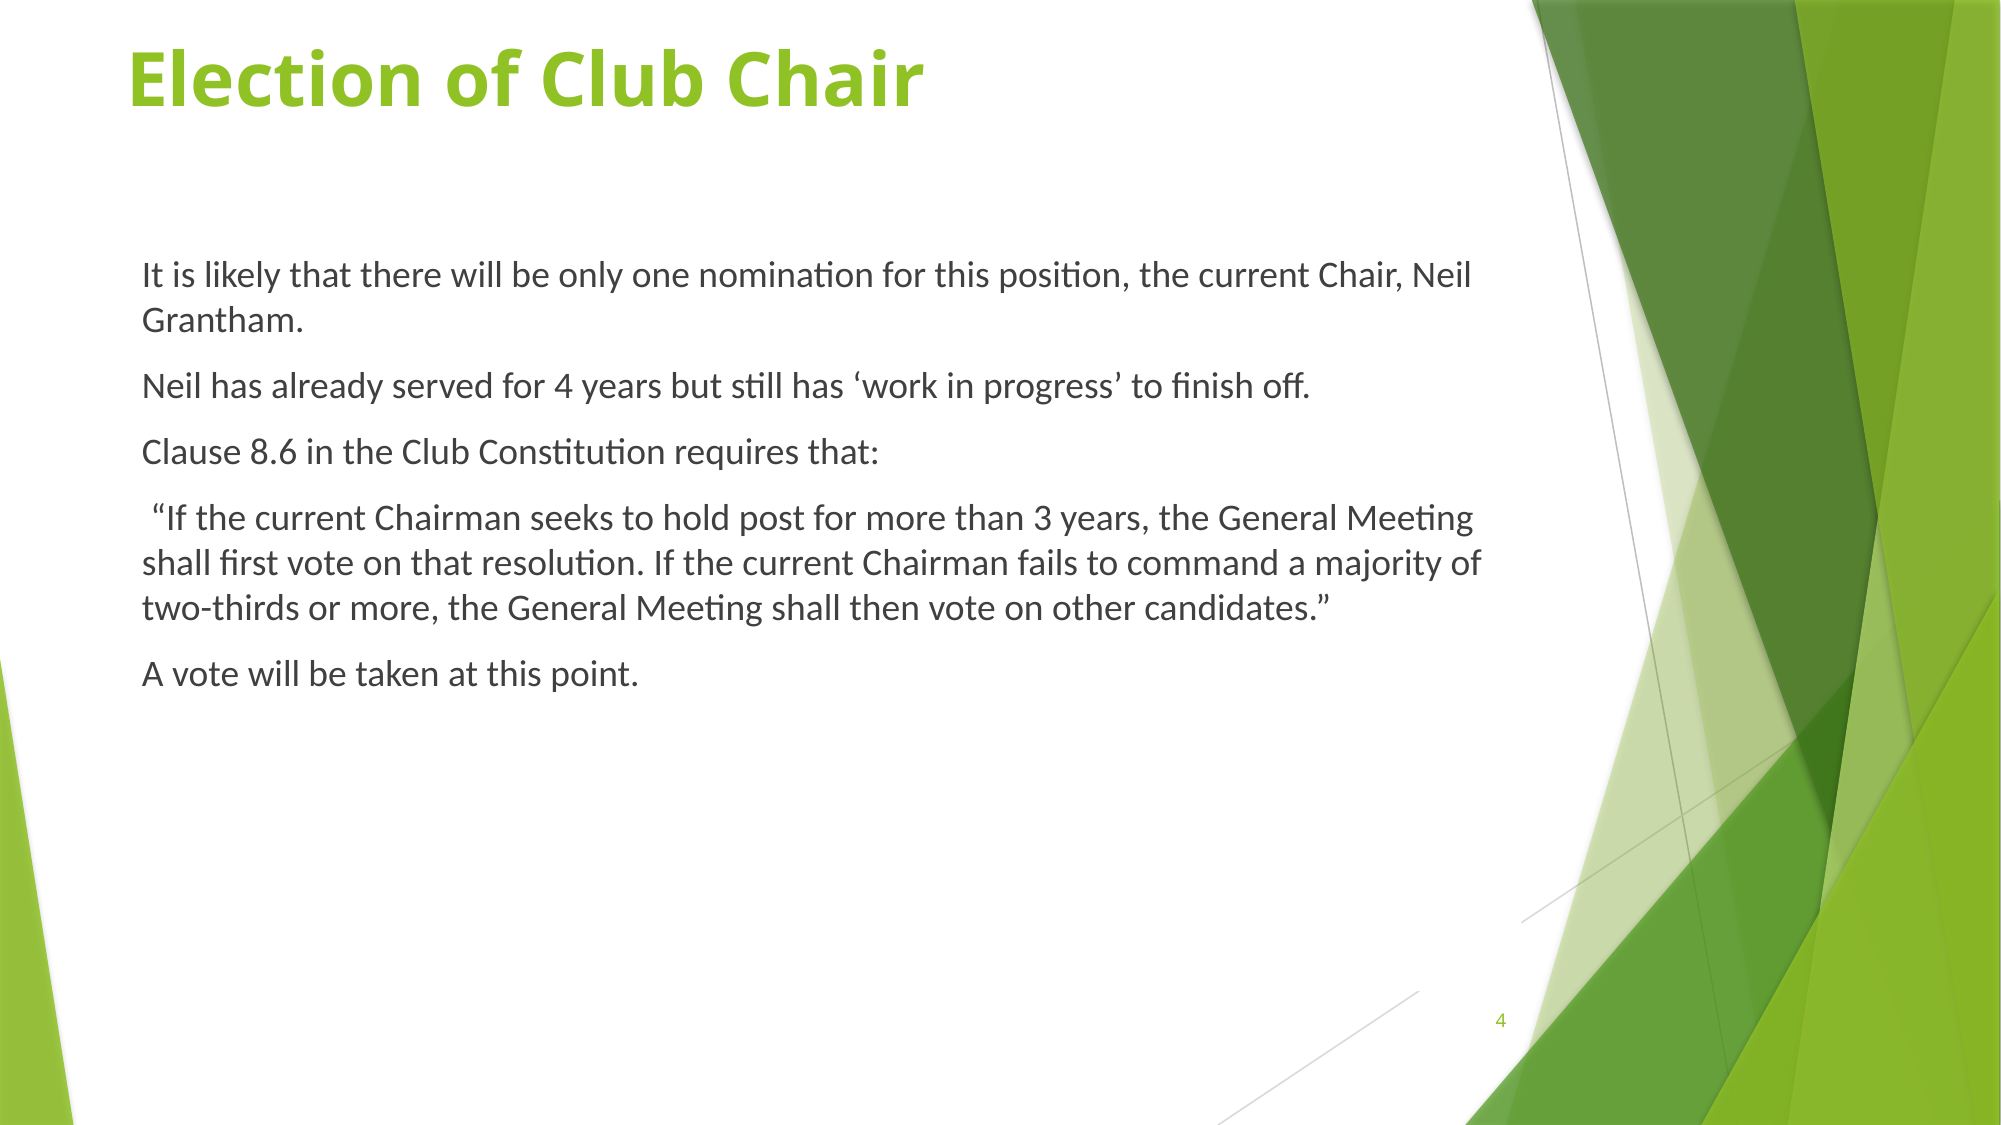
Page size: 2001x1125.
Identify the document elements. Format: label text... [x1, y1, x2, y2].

slide_number 4 [1409, 991, 1522, 1051]
title Election of Club Chair [111, 23, 1522, 110]
list It is likely that there will be only one nomination for this position, the current Chair, Neil Grantham. Neil has already served for 4 years but still has ‘work in progress’ to finish off. Clause 8.6 in the Club Constitution requires that: “If the current Chairman seeks to hold post for more than 3 years, the General Meeting shall first vote on that resolution. If the current Chairman fails to command a majority of two-thirds or more, the General Meeting shall then vote on other candidates.” A vote will be taken at this point. [126, 176, 1522, 992]
